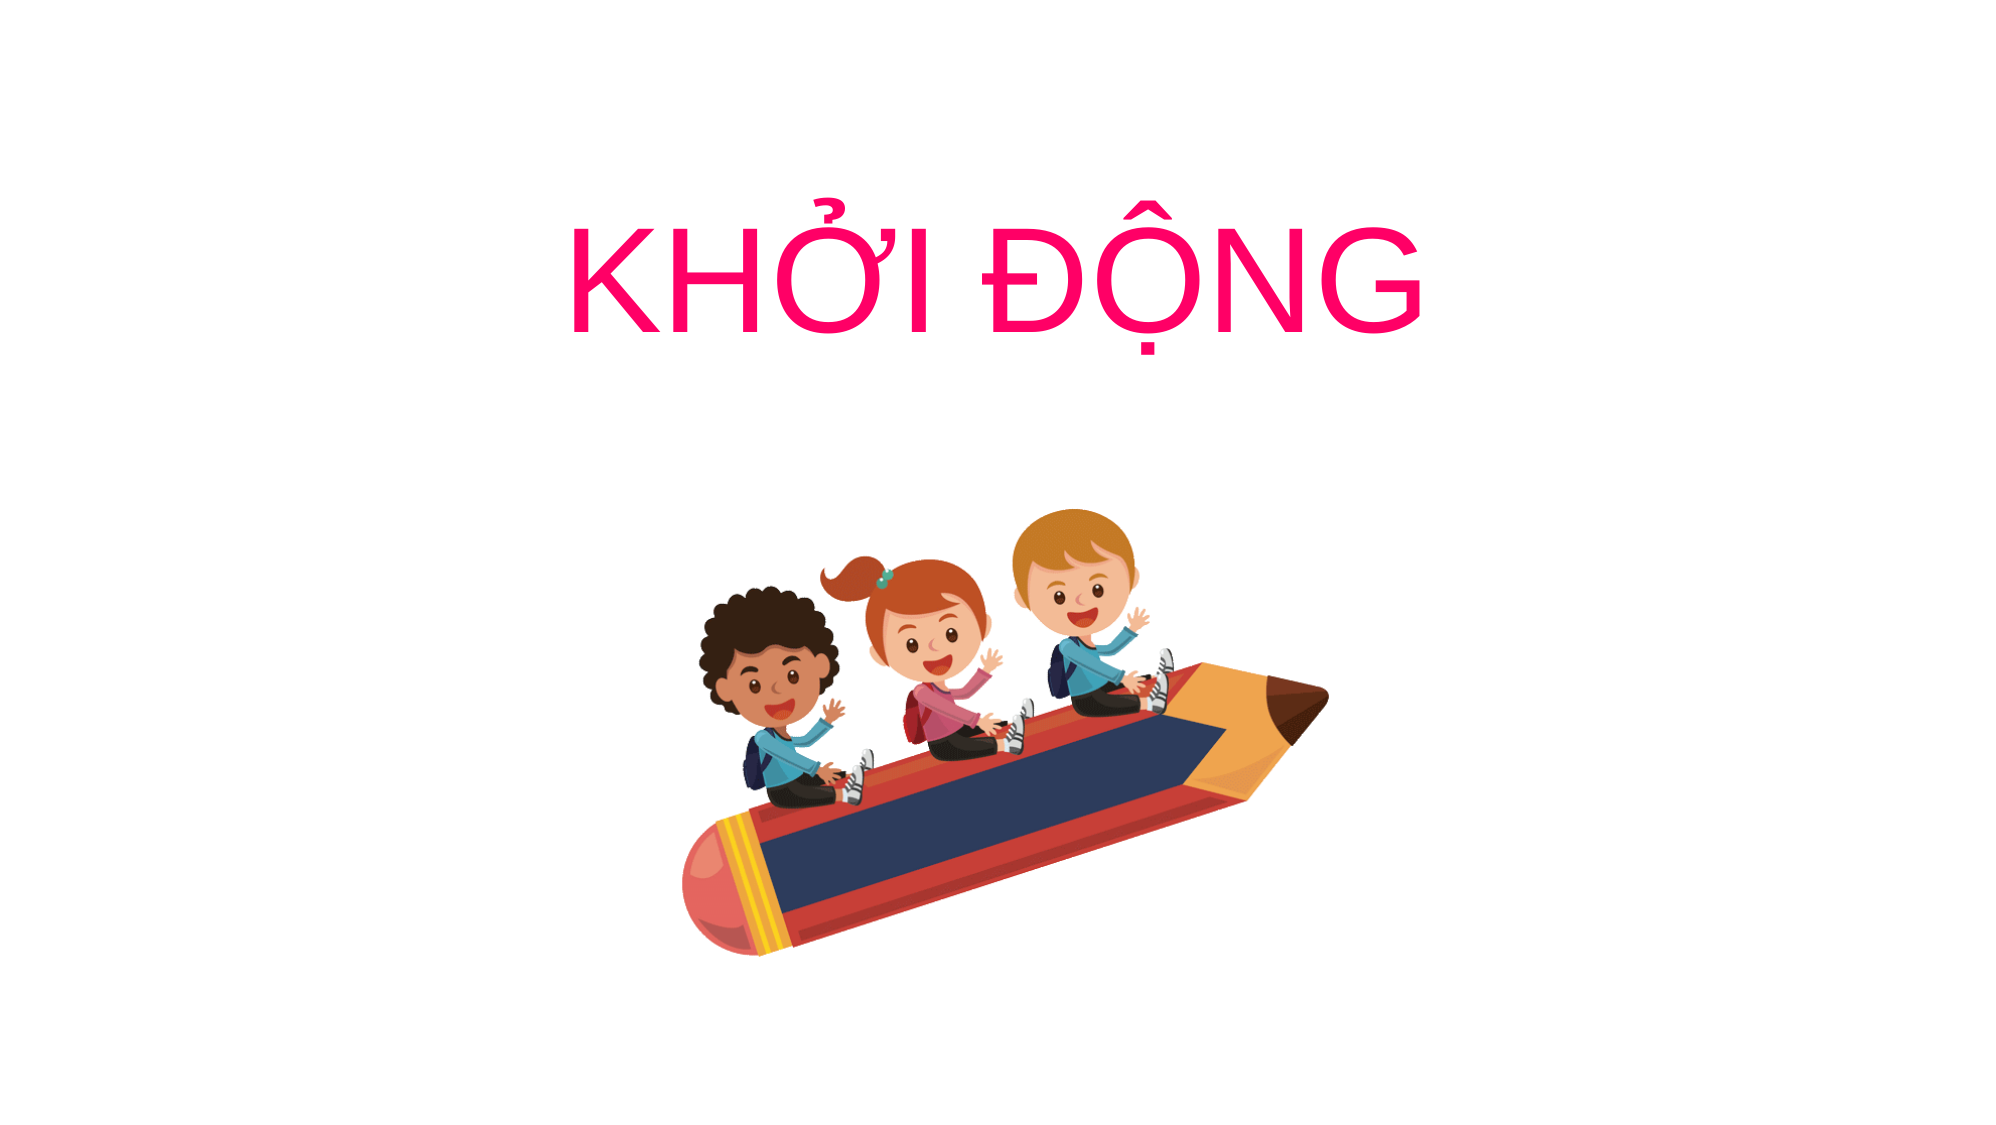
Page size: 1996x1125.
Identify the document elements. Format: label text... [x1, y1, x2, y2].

text_box KHỞI ĐỘNG [92, 174, 1903, 370]
picture [643, 499, 1349, 992]
